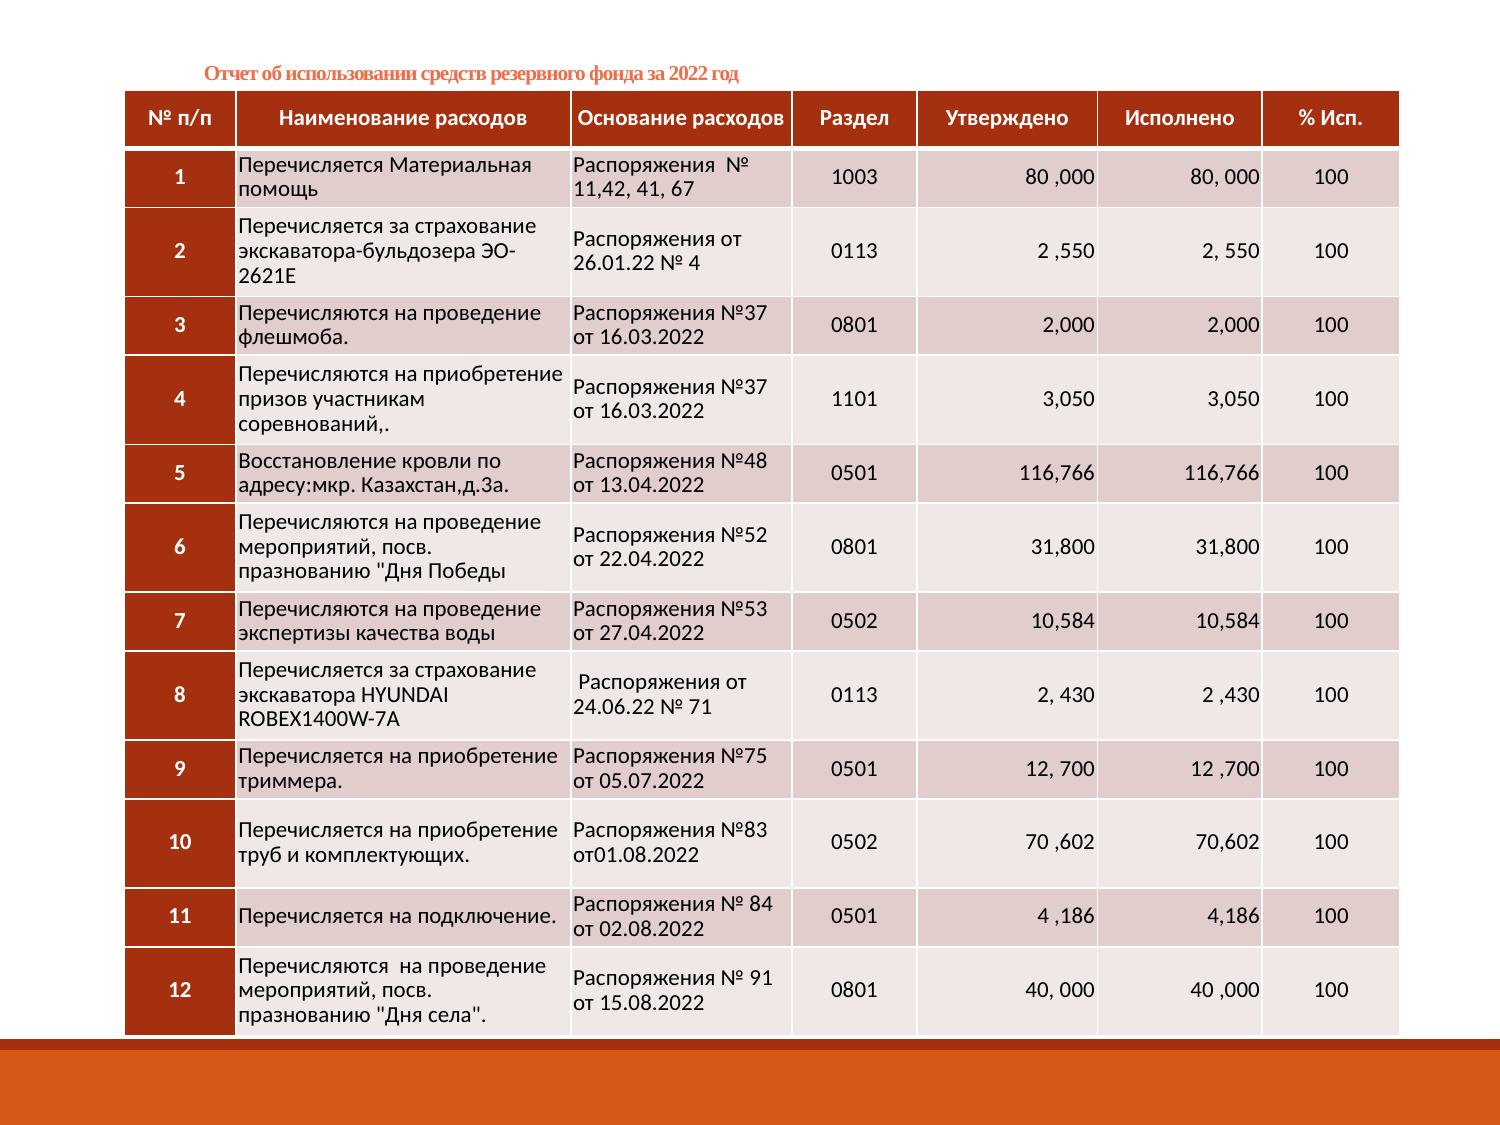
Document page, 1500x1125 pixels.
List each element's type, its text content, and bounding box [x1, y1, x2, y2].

table_cell Восстановление кровли по адресу:мкр. Казахстан,д.3а. [237, 445, 570, 502]
table_cell Распоряжения №52 от 22.04.2022 [572, 504, 791, 591]
title Отчет об использовании средств резервного фонда за 2022 год [112, 54, 1388, 161]
table_cell Распоряжения №37 от 16.03.2022 [572, 297, 791, 354]
table_cell 80, 000 [1098, 151, 1261, 207]
table_cell Распоряжения №75 от 05.07.2022 [572, 741, 791, 798]
table_cell 0801 [793, 504, 916, 591]
table_cell Перечисляется на подключение. [237, 889, 570, 946]
table_header № п/п [125, 91, 235, 146]
table_header Утверждено [918, 91, 1097, 146]
table_cell 3,050 [918, 356, 1097, 444]
table_cell 12 [125, 948, 235, 1035]
table_cell Перечисляется на приобретение триммера. [237, 741, 570, 798]
table_cell 7 [125, 593, 235, 650]
table_cell Распоряжения №37 от 16.03.2022 [572, 356, 791, 444]
table_cell 4,186 [1098, 889, 1261, 946]
table_cell 2,000 [1098, 297, 1261, 354]
table_cell Перечисляются на проведение мероприятий, посв. празнованию "Дня села". [237, 948, 570, 1035]
table_cell 1 [125, 151, 235, 207]
table_cell 2,000 [918, 297, 1097, 354]
table_cell 6 [125, 504, 235, 591]
table_header Раздел [793, 91, 916, 146]
table_cell Перечисляются на проведение флешмоба. [237, 297, 570, 354]
table_cell 4 [125, 356, 235, 444]
table_cell 2, 430 [918, 652, 1097, 739]
table_cell 40, 000 [918, 948, 1097, 1035]
table_cell 40 ,000 [1098, 948, 1261, 1035]
table_cell Распоряжения № 91 от 15.08.2022 [572, 948, 791, 1035]
table_cell 0501 [793, 741, 916, 798]
table_cell 80 ,000 [918, 151, 1097, 207]
table_cell 2, 550 [1098, 208, 1261, 296]
table_cell 100 [1263, 208, 1399, 296]
table_cell Распоряжения № 84 от 02.08.2022 [572, 889, 791, 946]
table_cell 10,584 [1098, 593, 1261, 650]
table_cell 10 [125, 800, 235, 887]
table_cell Перечисляется Материальная помощь [237, 151, 570, 207]
table_cell 3 [125, 297, 235, 354]
table_cell 0502 [793, 593, 916, 650]
table_header Исполнено [1098, 91, 1261, 146]
table_cell Распоряжения № 11,42, 41, 67 [572, 151, 791, 207]
table_cell 11 [125, 889, 235, 946]
table_cell 100 [1263, 800, 1399, 887]
table_cell 12, 700 [918, 741, 1097, 798]
table_cell 70,602 [1098, 800, 1261, 887]
table_cell 70 ,602 [918, 800, 1097, 887]
table_cell 2 [125, 208, 235, 296]
table_cell 100 [1263, 151, 1399, 207]
table_cell Распоряжения от 24.06.22 № 71 [572, 652, 791, 739]
table_cell 12 ,700 [1098, 741, 1261, 798]
table_cell Распоряжения от 26.01.22 № 4 [572, 208, 791, 296]
table_cell 100 [1263, 356, 1399, 444]
table_cell Перечисляются на приобретение призов участникам соревнований,. [237, 356, 570, 444]
table_cell 0113 [793, 208, 916, 296]
table_cell Распоряжения №83 от01.08.2022 [572, 800, 791, 887]
table_cell 9 [125, 741, 235, 798]
table_cell Перечисляется на приобретение труб и комплектующих. [237, 800, 570, 887]
table_cell 3,050 [1098, 356, 1261, 444]
table_header % Исп. [1263, 91, 1399, 146]
table_cell 116,766 [918, 445, 1097, 502]
table_cell Перечисляется за страхование экскаватора-бульдозера ЭО-2621Е [237, 208, 570, 296]
table_cell 0801 [793, 948, 916, 1035]
table_header Наименование расходов [237, 91, 570, 146]
table_cell 0113 [793, 652, 916, 739]
table_cell 0501 [793, 445, 916, 502]
table_cell 116,766 [1098, 445, 1261, 502]
table_cell 5 [125, 445, 235, 502]
table_cell Перечисляются на проведение мероприятий, посв. празнованию "Дня Победы [237, 504, 570, 591]
table_cell 0501 [793, 889, 916, 946]
table_cell 2 ,550 [918, 208, 1097, 296]
table_cell 100 [1263, 593, 1399, 650]
table_cell 100 [1263, 948, 1399, 1035]
table_cell 10,584 [918, 593, 1097, 650]
table_cell 2 ,430 [1098, 652, 1261, 739]
table_cell 100 [1263, 741, 1399, 798]
table_cell Перечисляется за страхование экскаватора HYUNDAI ROBEX1400W-7A [237, 652, 570, 739]
table_header Основание расходов [572, 91, 791, 146]
table_cell 4 ,186 [918, 889, 1097, 946]
table_cell Распоряжения №53 от 27.04.2022 [572, 593, 791, 650]
table_cell 100 [1263, 504, 1399, 591]
table_cell 100 [1263, 889, 1399, 946]
table_cell 1101 [793, 356, 916, 444]
table_cell Перечисляются на проведение экспертизы качества воды [237, 593, 570, 650]
table_cell 0502 [793, 800, 916, 887]
table_cell 100 [1263, 297, 1399, 354]
table_cell 100 [1263, 652, 1399, 739]
table_cell 31,800 [1098, 504, 1261, 591]
table_cell 100 [1263, 445, 1399, 502]
table_cell 1003 [793, 151, 916, 207]
table_cell 0801 [793, 297, 916, 354]
table_cell Распоряжения №48 от 13.04.2022 [572, 445, 791, 502]
table_cell 8 [125, 652, 235, 739]
table_cell 31,800 [918, 504, 1097, 591]
